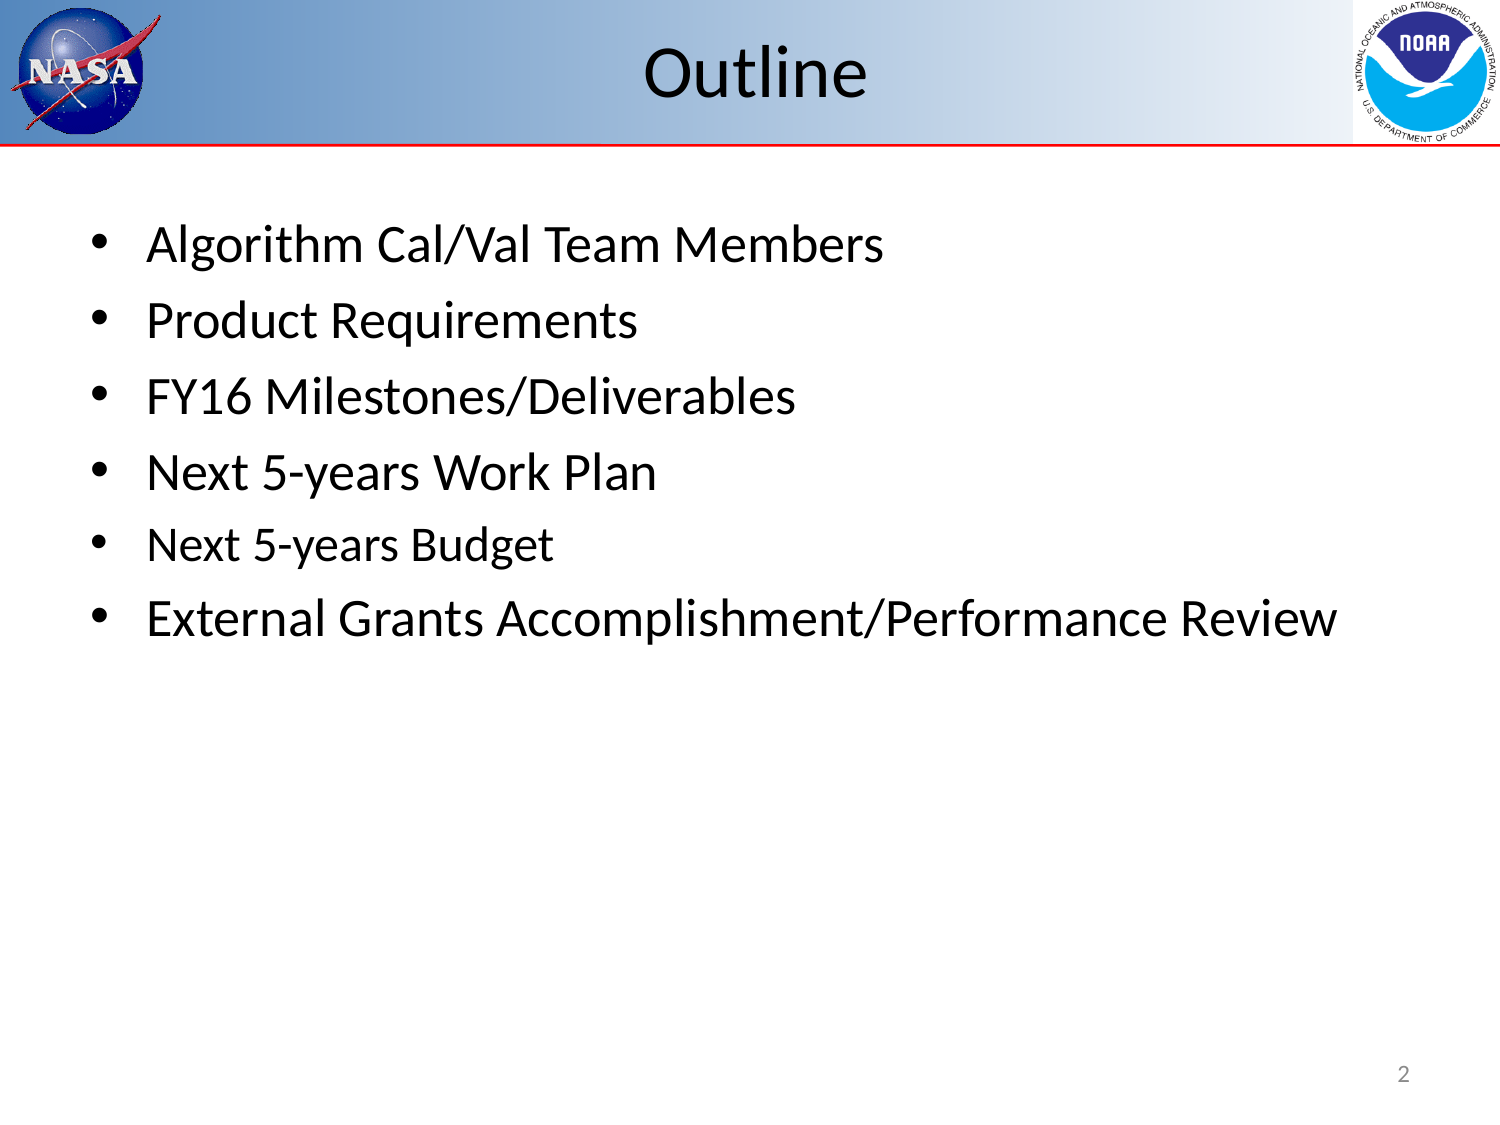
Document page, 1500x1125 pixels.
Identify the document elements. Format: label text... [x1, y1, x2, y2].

title Outline [162, 0, 1350, 135]
slide_number 2 [1074, 1042, 1425, 1103]
picture [0, 0, 161, 142]
picture [1353, 0, 1498, 144]
list Algorithm Cal/Val Team Members Product Requirements FY16 Milestones/Deliverables Next 5-years Work Plan Next 5-years Budget External Grants Accomplishment/Performance Review [75, 201, 1425, 1072]
